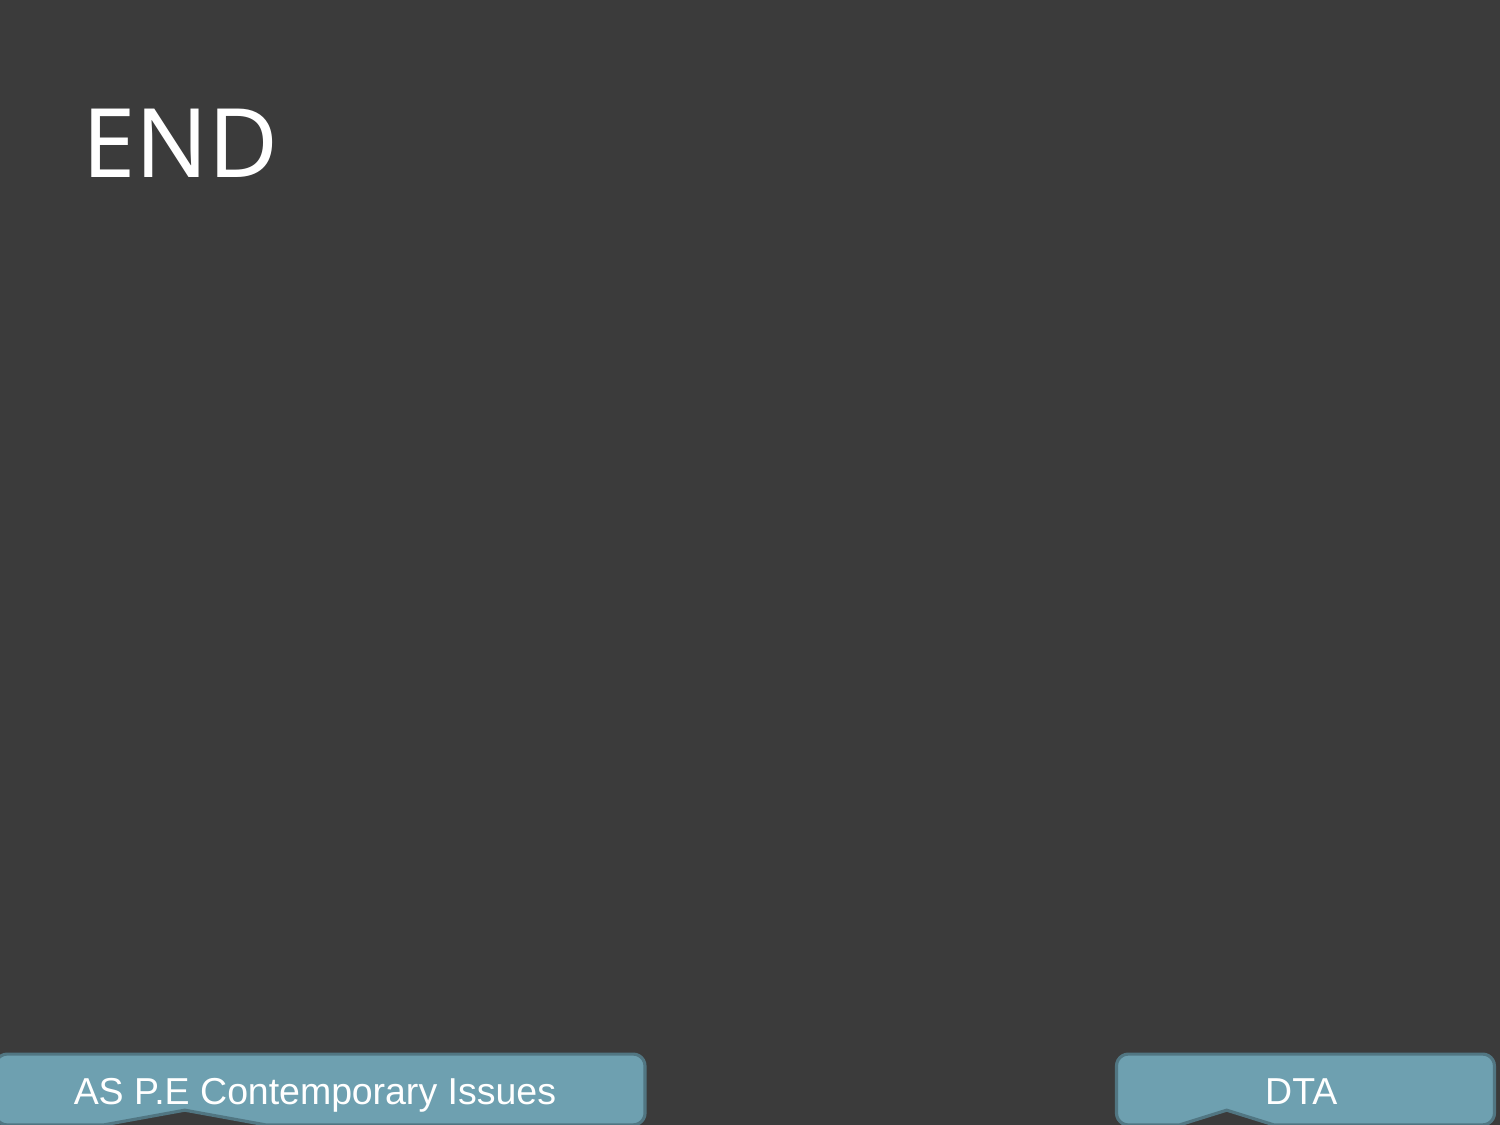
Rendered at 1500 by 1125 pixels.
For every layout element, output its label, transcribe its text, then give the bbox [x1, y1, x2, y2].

title END [75, 45, 1300, 233]
